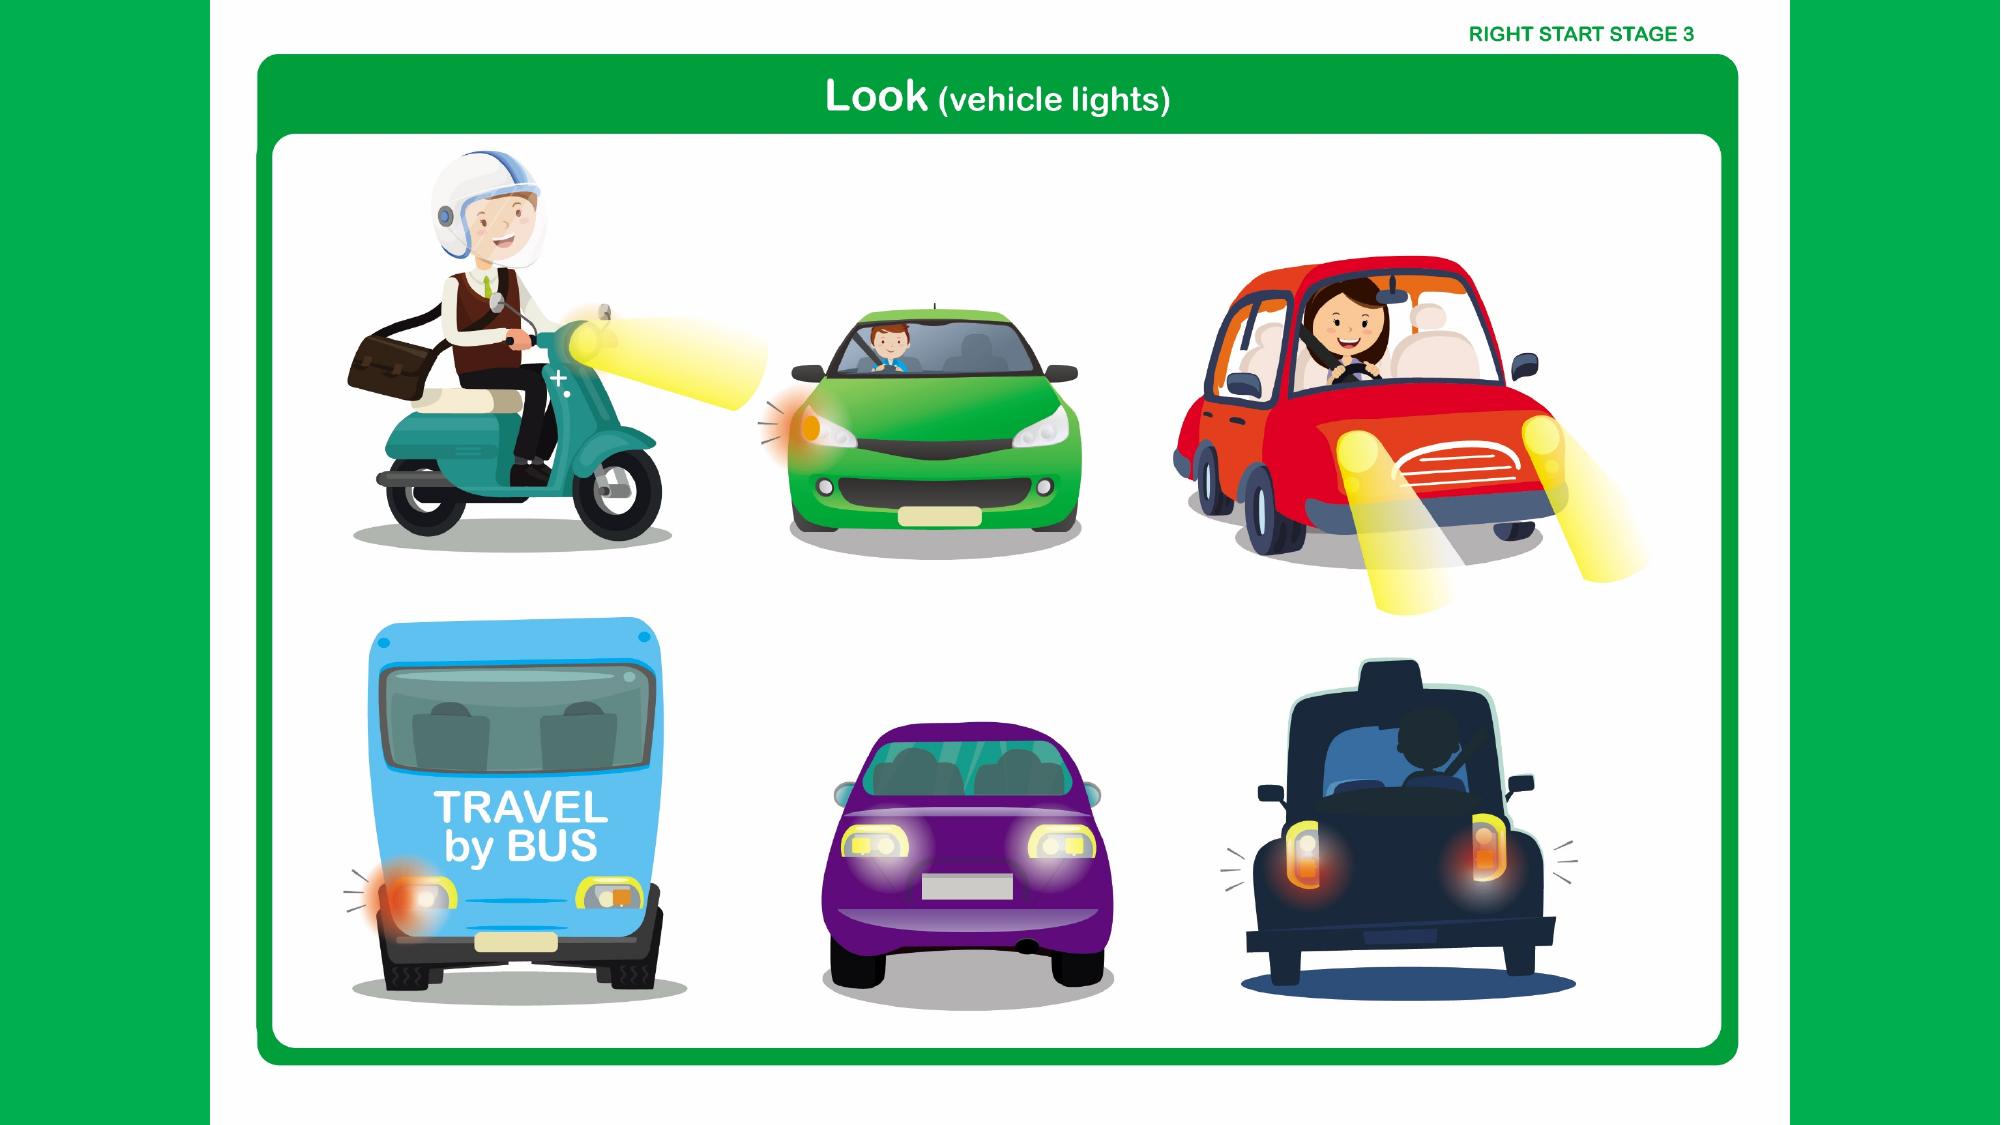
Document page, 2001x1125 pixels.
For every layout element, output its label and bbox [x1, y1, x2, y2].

picture [210, 0, 1790, 1125]
